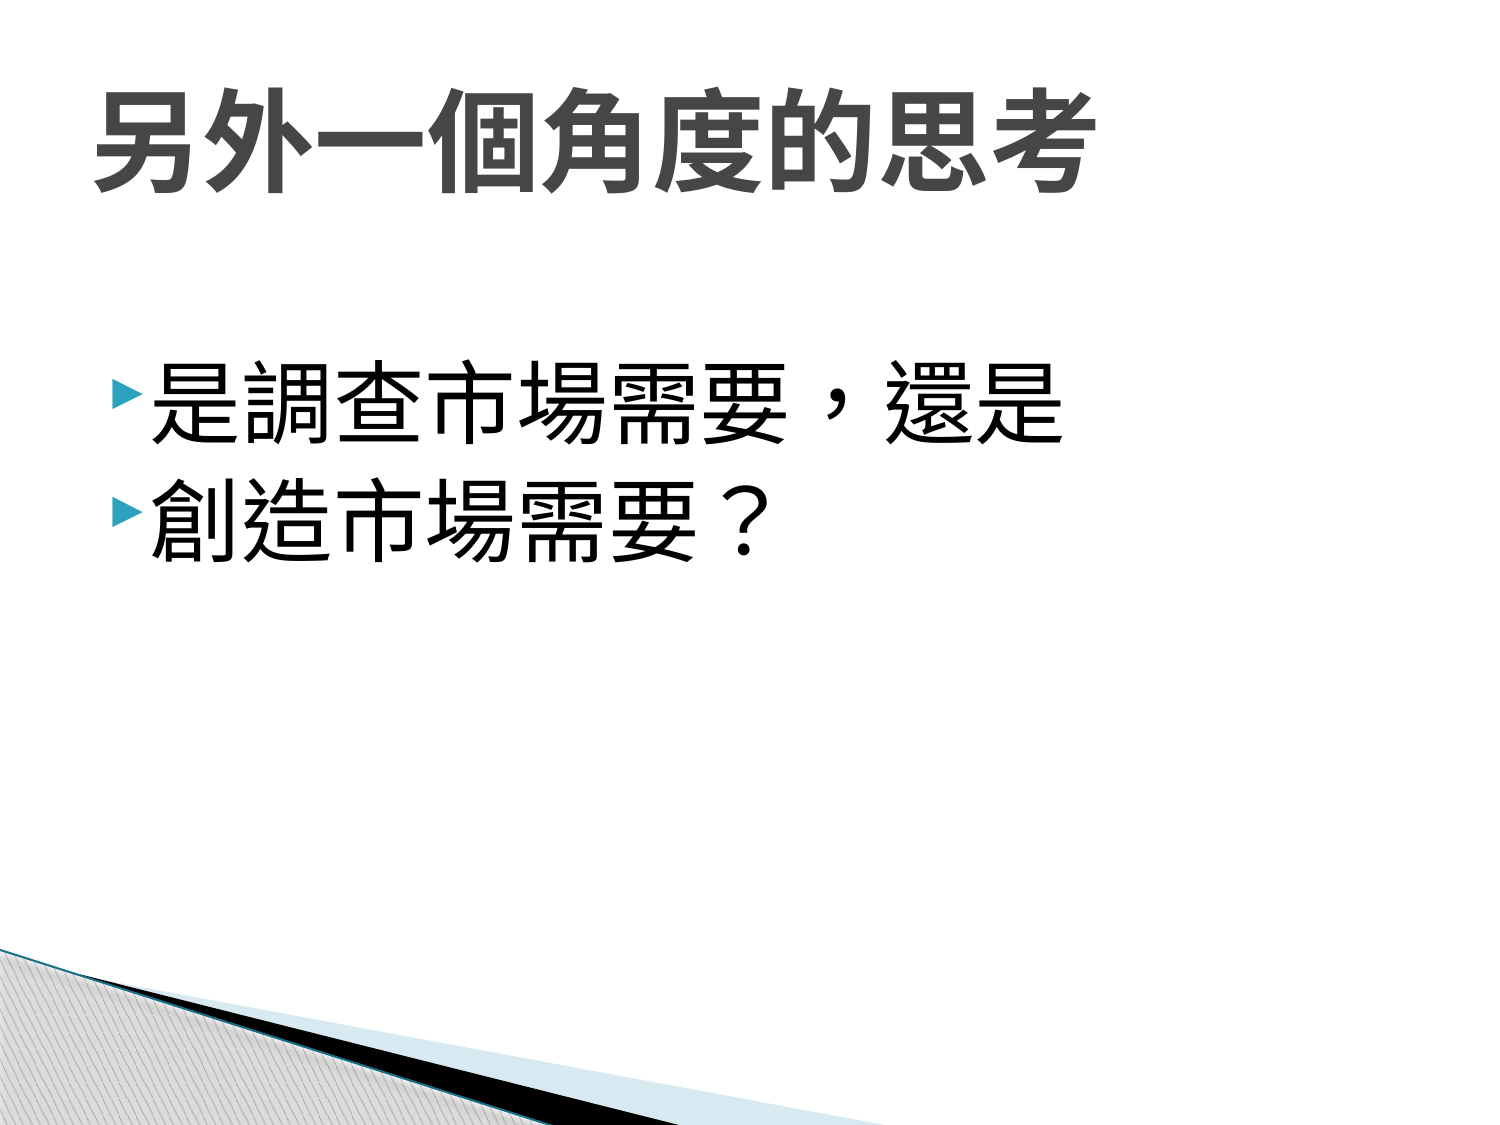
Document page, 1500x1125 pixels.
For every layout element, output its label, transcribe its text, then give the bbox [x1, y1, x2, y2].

list 是調查市場需要，還是 創造市場需要？ [75, 338, 1425, 705]
title 另外一個角度的思考 [75, 45, 1425, 233]
